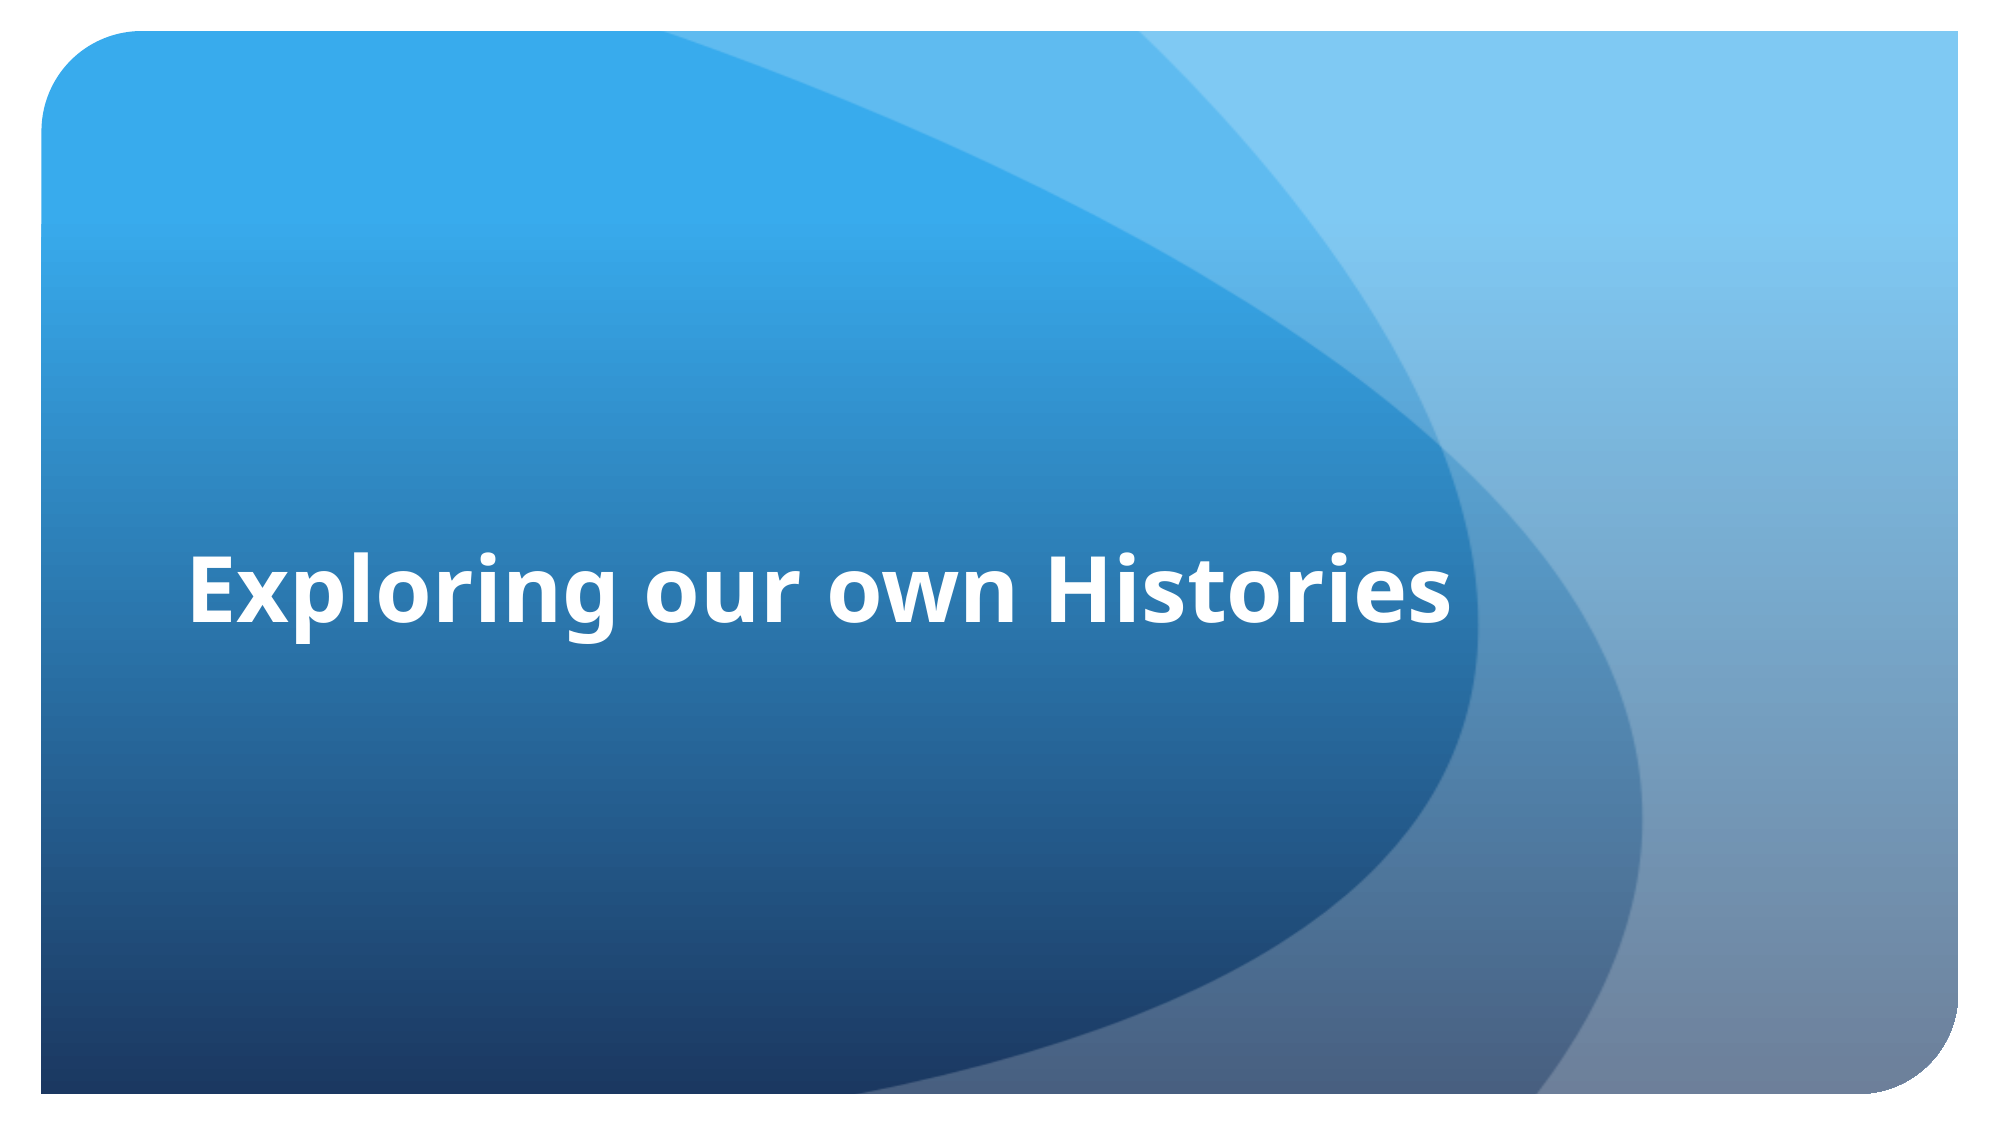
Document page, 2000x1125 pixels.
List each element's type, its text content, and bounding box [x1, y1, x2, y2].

title Exploring our own Histories [170, 425, 1829, 649]
picture [34, 30, 1965, 1095]
